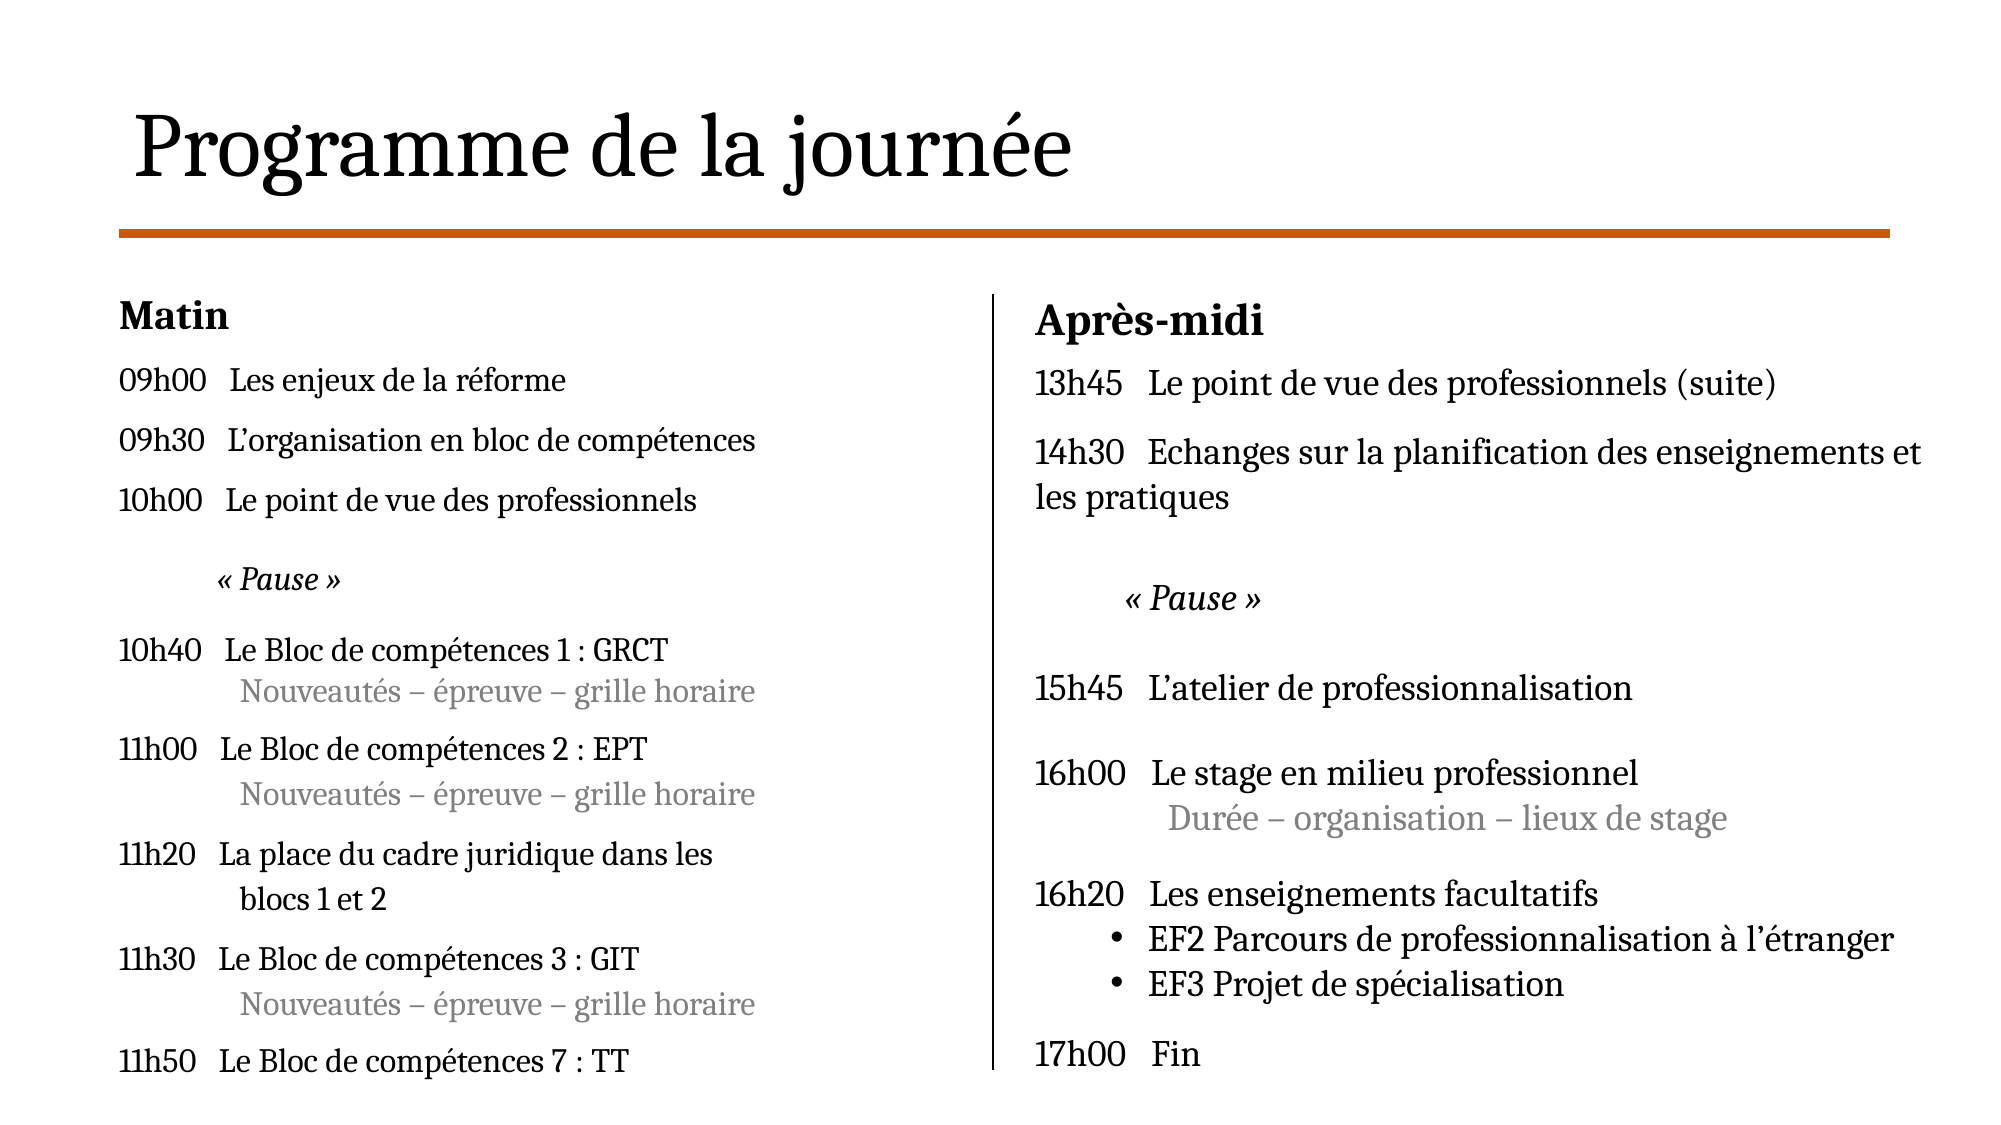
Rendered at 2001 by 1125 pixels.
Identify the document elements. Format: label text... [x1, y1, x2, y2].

list Matin 09h00 Les enjeux de la réforme 09h30 L’organisation en bloc de compétences 10h00 Le point de vue des professionnels « Pause » 10h40 Le Bloc de compétences 1 : GRCT Nouveautés – épreuve – grille horaire 11h00 Le Bloc de compétences 2 : EPT Nouveautés – épreuve – grille horaire 11h20 La place du cadre juridique dans les blocs 1 et 2 11h30 Le Bloc de compétences 3 : GIT Nouveautés – épreuve – grille horaire 11h50 Le Bloc de compétences 7 : TT [104, 256, 997, 1096]
list Après-midi 13h45 Le point de vue des professionnels (suite) 14h30 Echanges sur la planification des enseignements et les pratiques « Pause » 15h45 L’atelier de professionnalisation 16h00 Le stage en milieu professionnel Durée – organisation – lieux de stage 16h20 Les enseignements facultatifs EF2 Parcours de professionnalisation à l’étranger EF3 Projet de spécialisation 17h00 Fin [1020, 256, 1962, 1096]
title Programme de la journée [118, 59, 1890, 229]
